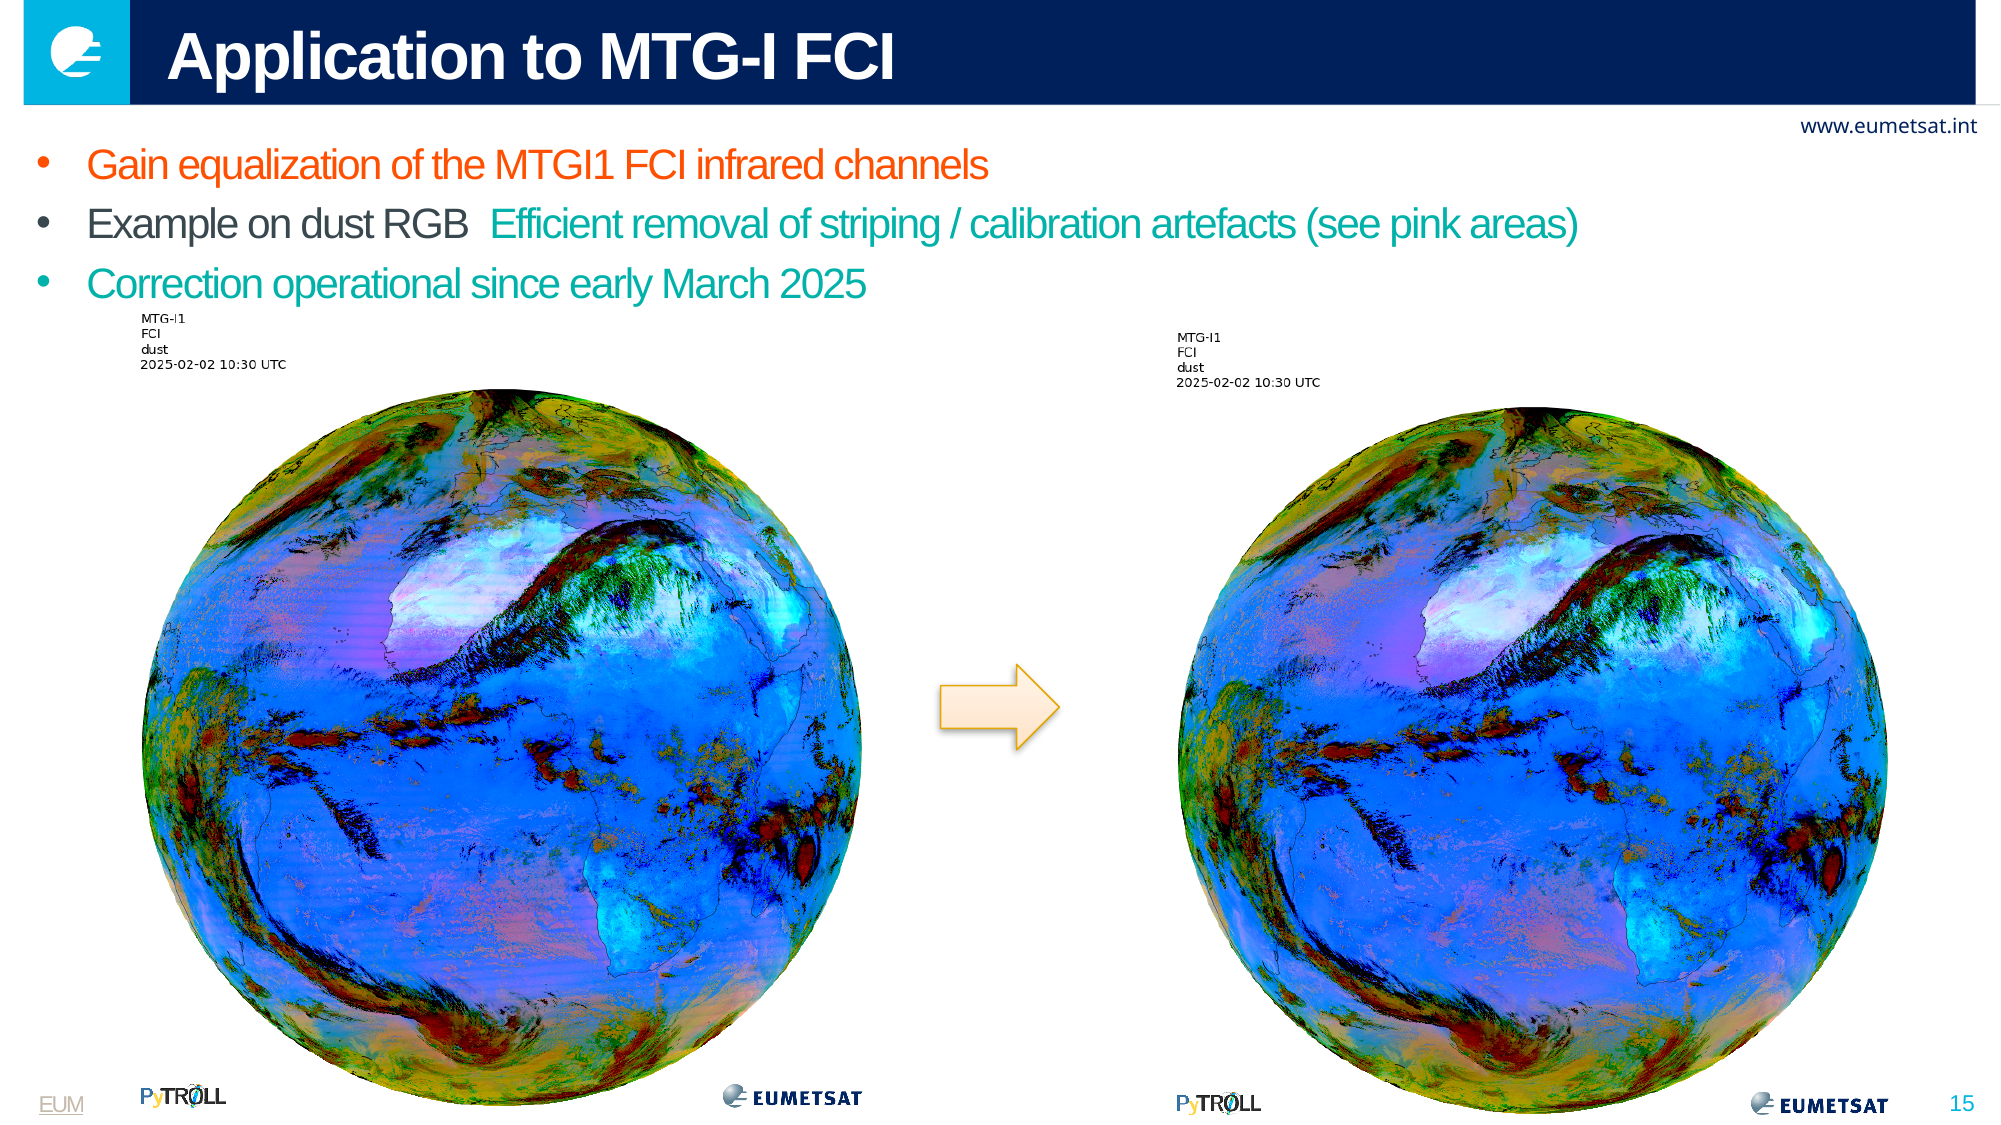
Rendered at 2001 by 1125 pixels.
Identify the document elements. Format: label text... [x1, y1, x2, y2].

title Application to MTG-I FCI [129, 0, 2000, 106]
picture [51, 27, 100, 72]
text_box [939, 663, 1060, 751]
picture [83, 296, 920, 1118]
picture [1120, 315, 1946, 1125]
picture [64, 73, 88, 77]
